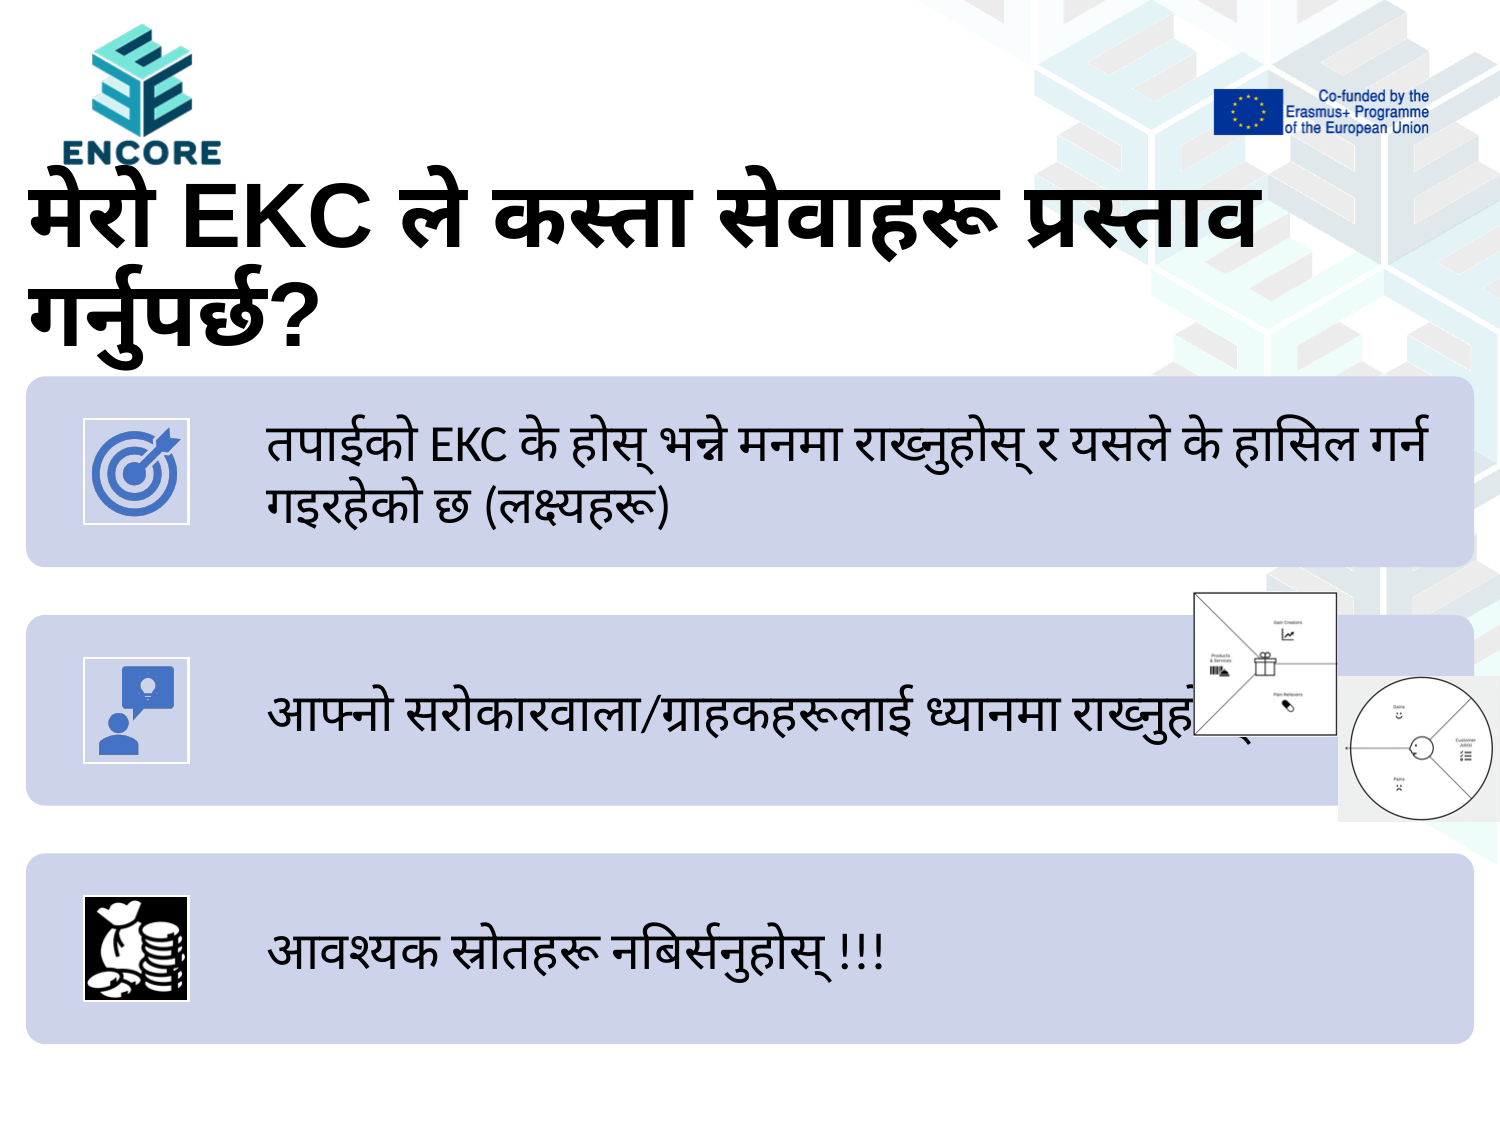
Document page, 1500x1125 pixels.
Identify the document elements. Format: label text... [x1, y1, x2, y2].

picture [150, 146, 162, 158]
title मेरो EKC ले कस्ता सेवाहरू प्रस्ताव गर्नुपर्छ? [13, 158, 1500, 377]
picture [181, 146, 189, 151]
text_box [25, 376, 1475, 1045]
picture [0, 0, 1500, 1125]
